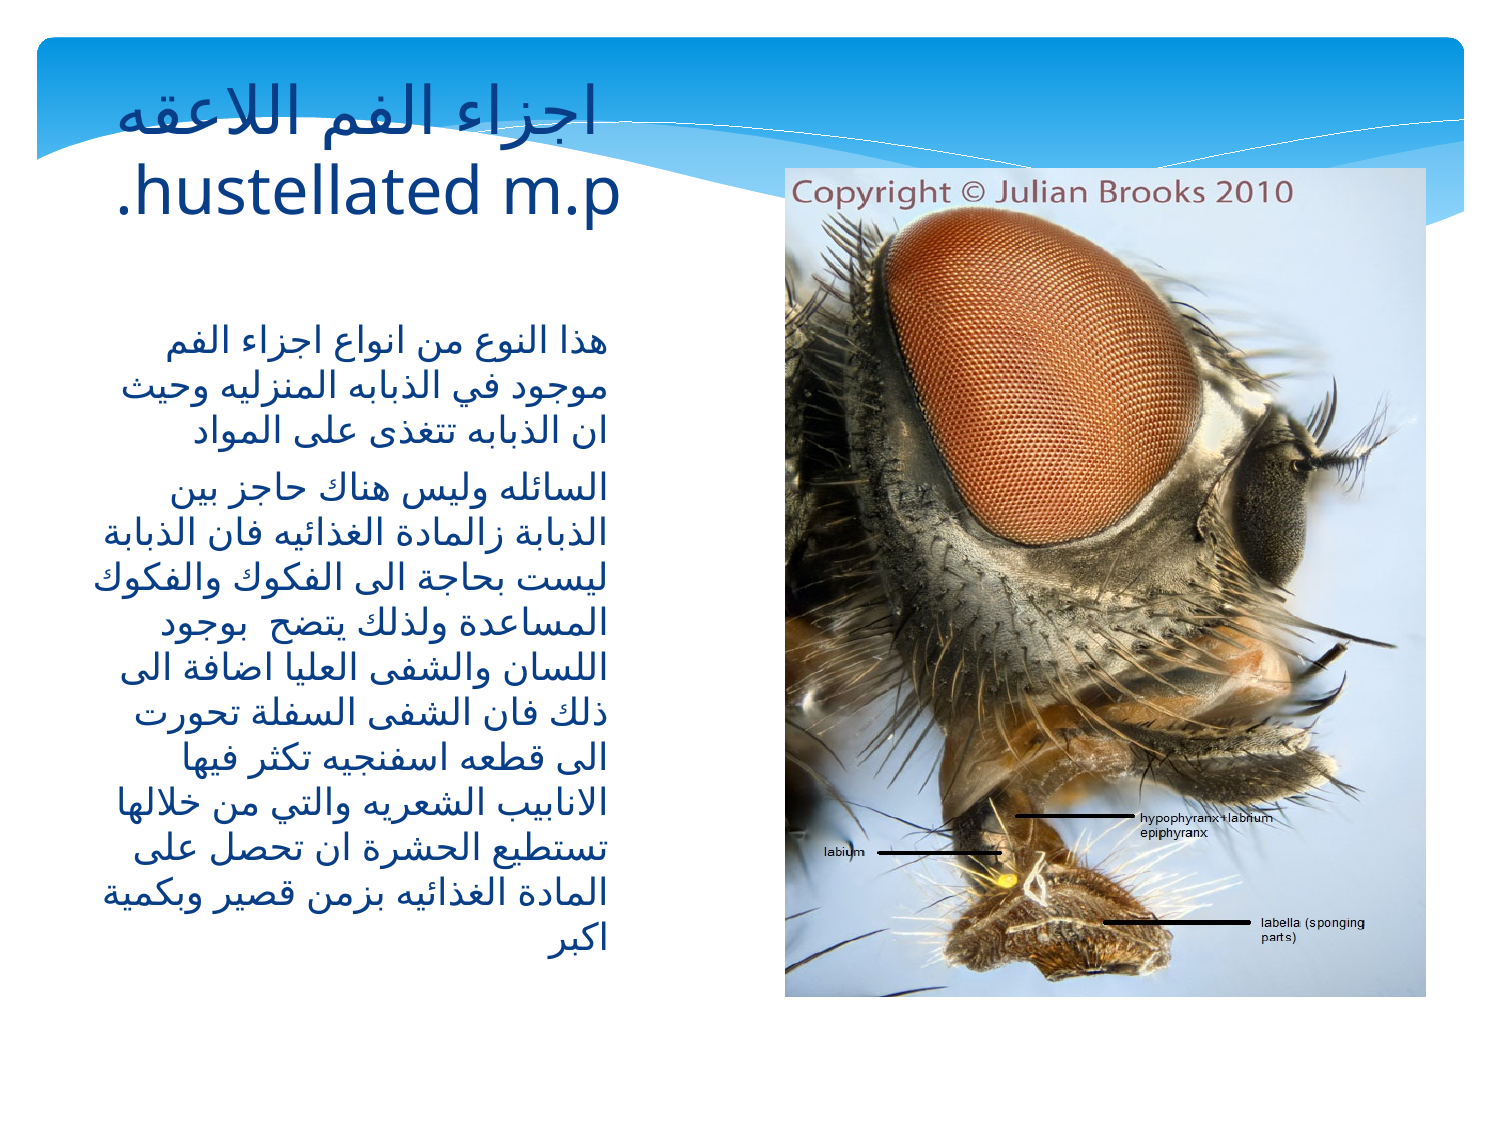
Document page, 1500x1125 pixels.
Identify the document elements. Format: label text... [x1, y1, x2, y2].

list هذا النوع من انواع اجزاء الفم موجود في الذبابه المنزليه وحيث ان الذبابه تتغذى على المواد السائله وليس هناك حاجز بين الذبابة زالمادة الغذائيه فان الذبابة ليست بحاجة الى الفكوك والفكوك المساعدة ولذلك يتضح بوجود اللسان والشفى العليا اضافة الى ذلك فان الشفى السفلة تحورت الى قطعه اسفنجيه تكثر فيها الانابيب الشعريه والتي من خلالها تستطيع الحشرة ان تحصل على المادة الغذائيه بزمن قصير وبكمية اكبر [74, 308, 625, 976]
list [785, 168, 1426, 997]
title اجزاء الفم اللاعقه hustellated m.p. [100, 54, 651, 236]
